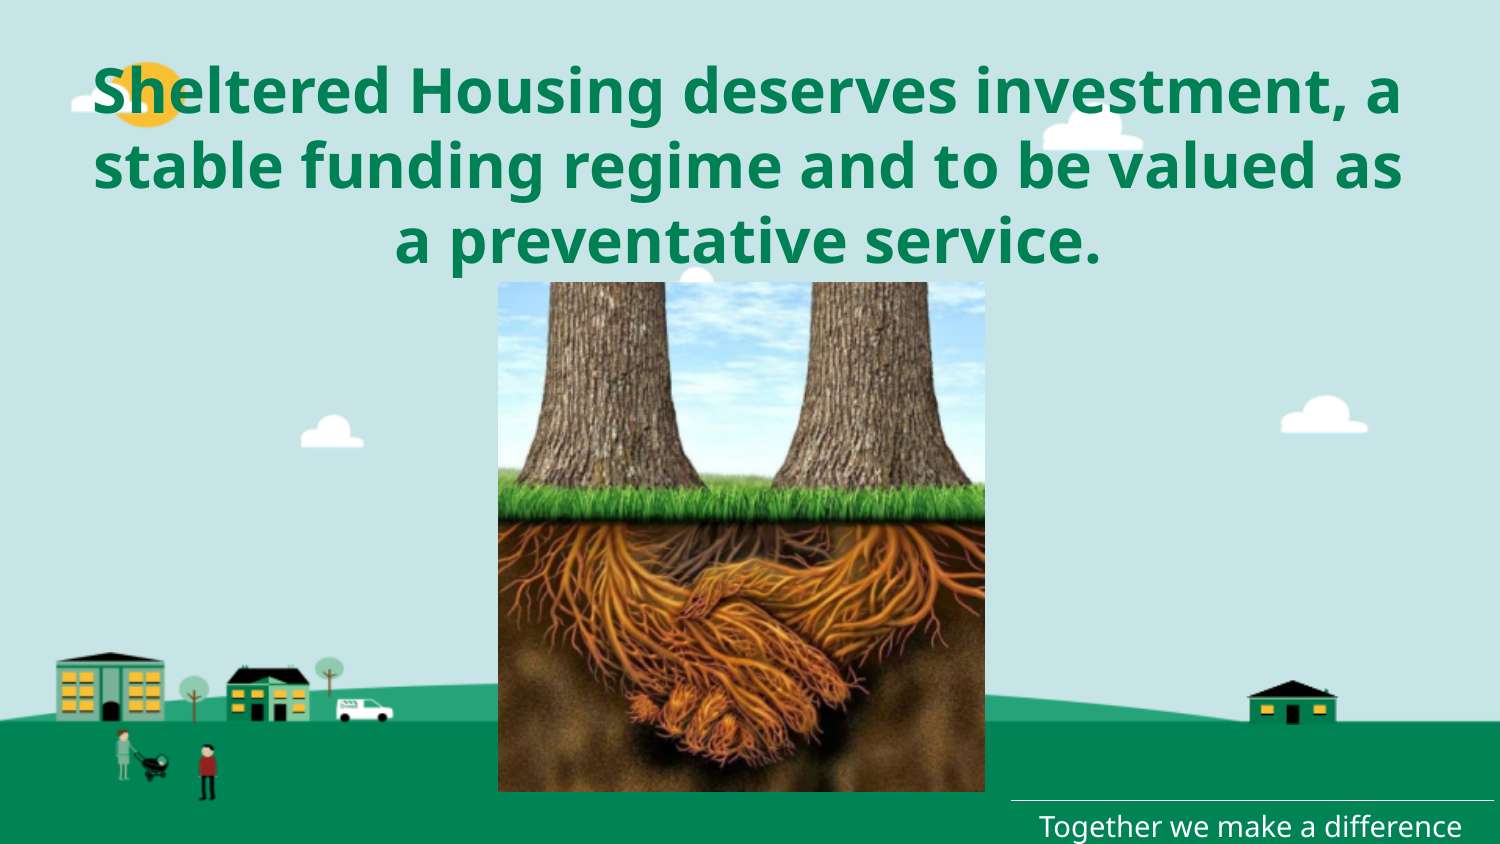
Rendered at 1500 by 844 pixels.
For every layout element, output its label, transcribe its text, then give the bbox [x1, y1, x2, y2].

picture [0, 0, 1500, 844]
text_box Sheltered Housing deserves investment, a stable funding regime and to be valued as a preventative service. [57, 43, 1440, 359]
text_box Together we make a difference [1024, 809, 1478, 844]
